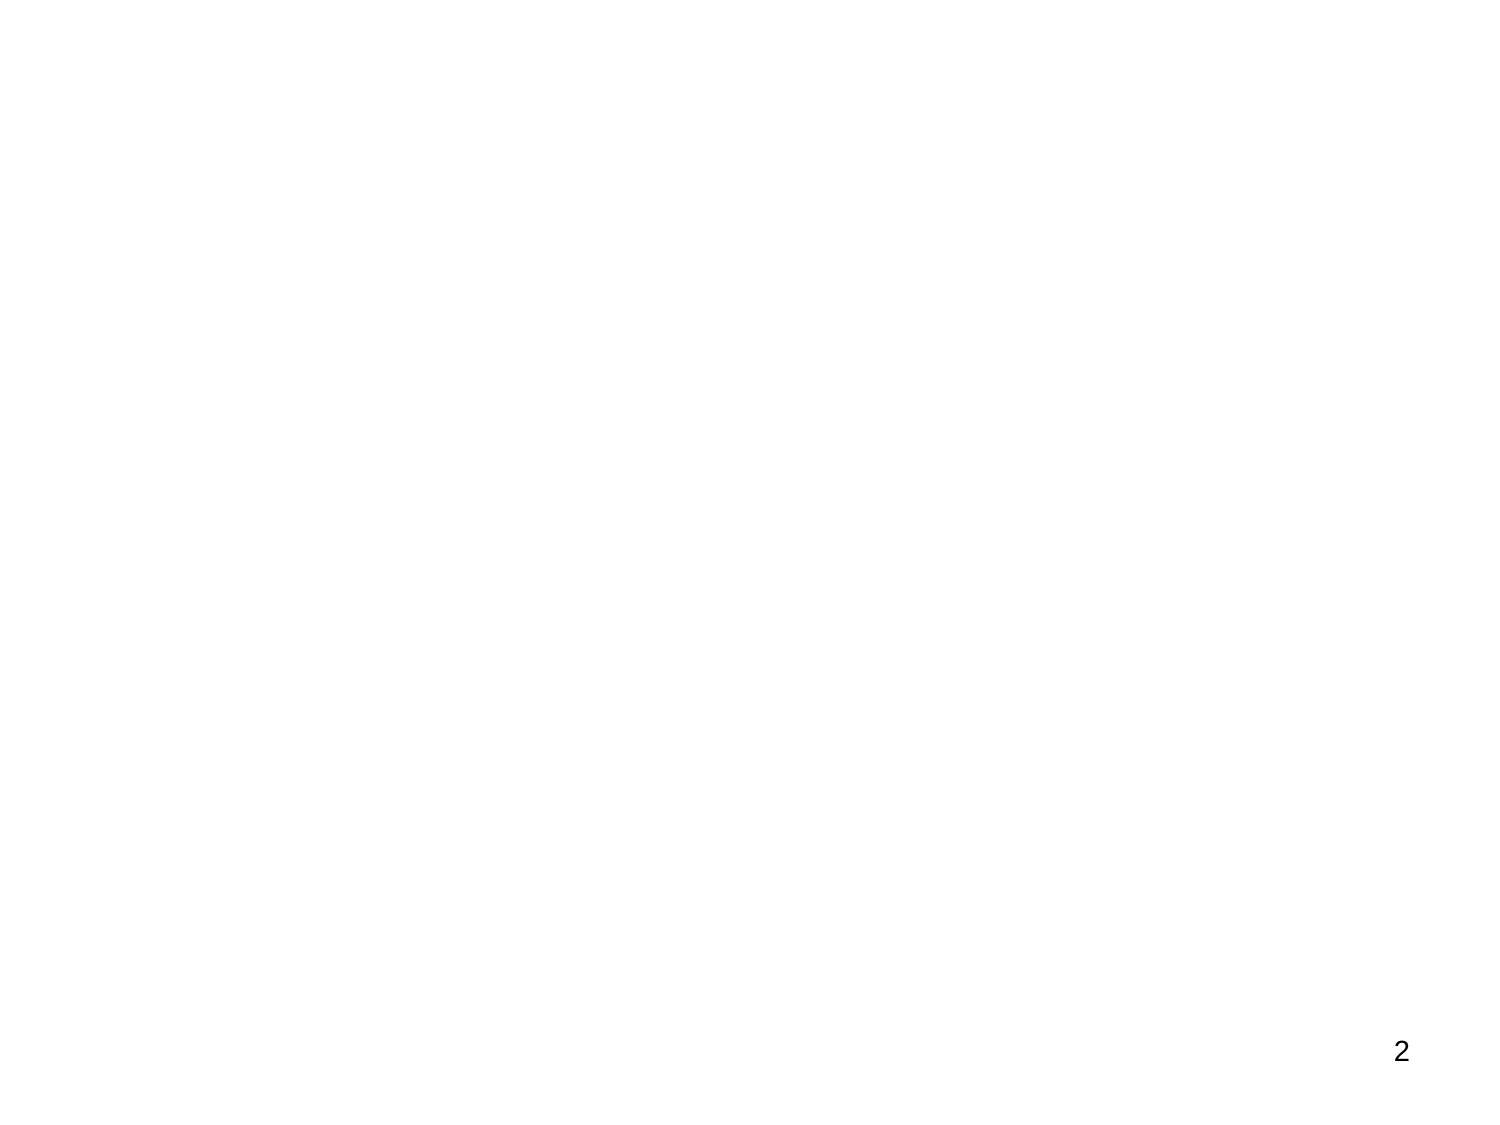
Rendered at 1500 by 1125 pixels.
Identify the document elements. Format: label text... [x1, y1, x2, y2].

slide_number 2 [1074, 1024, 1426, 1103]
